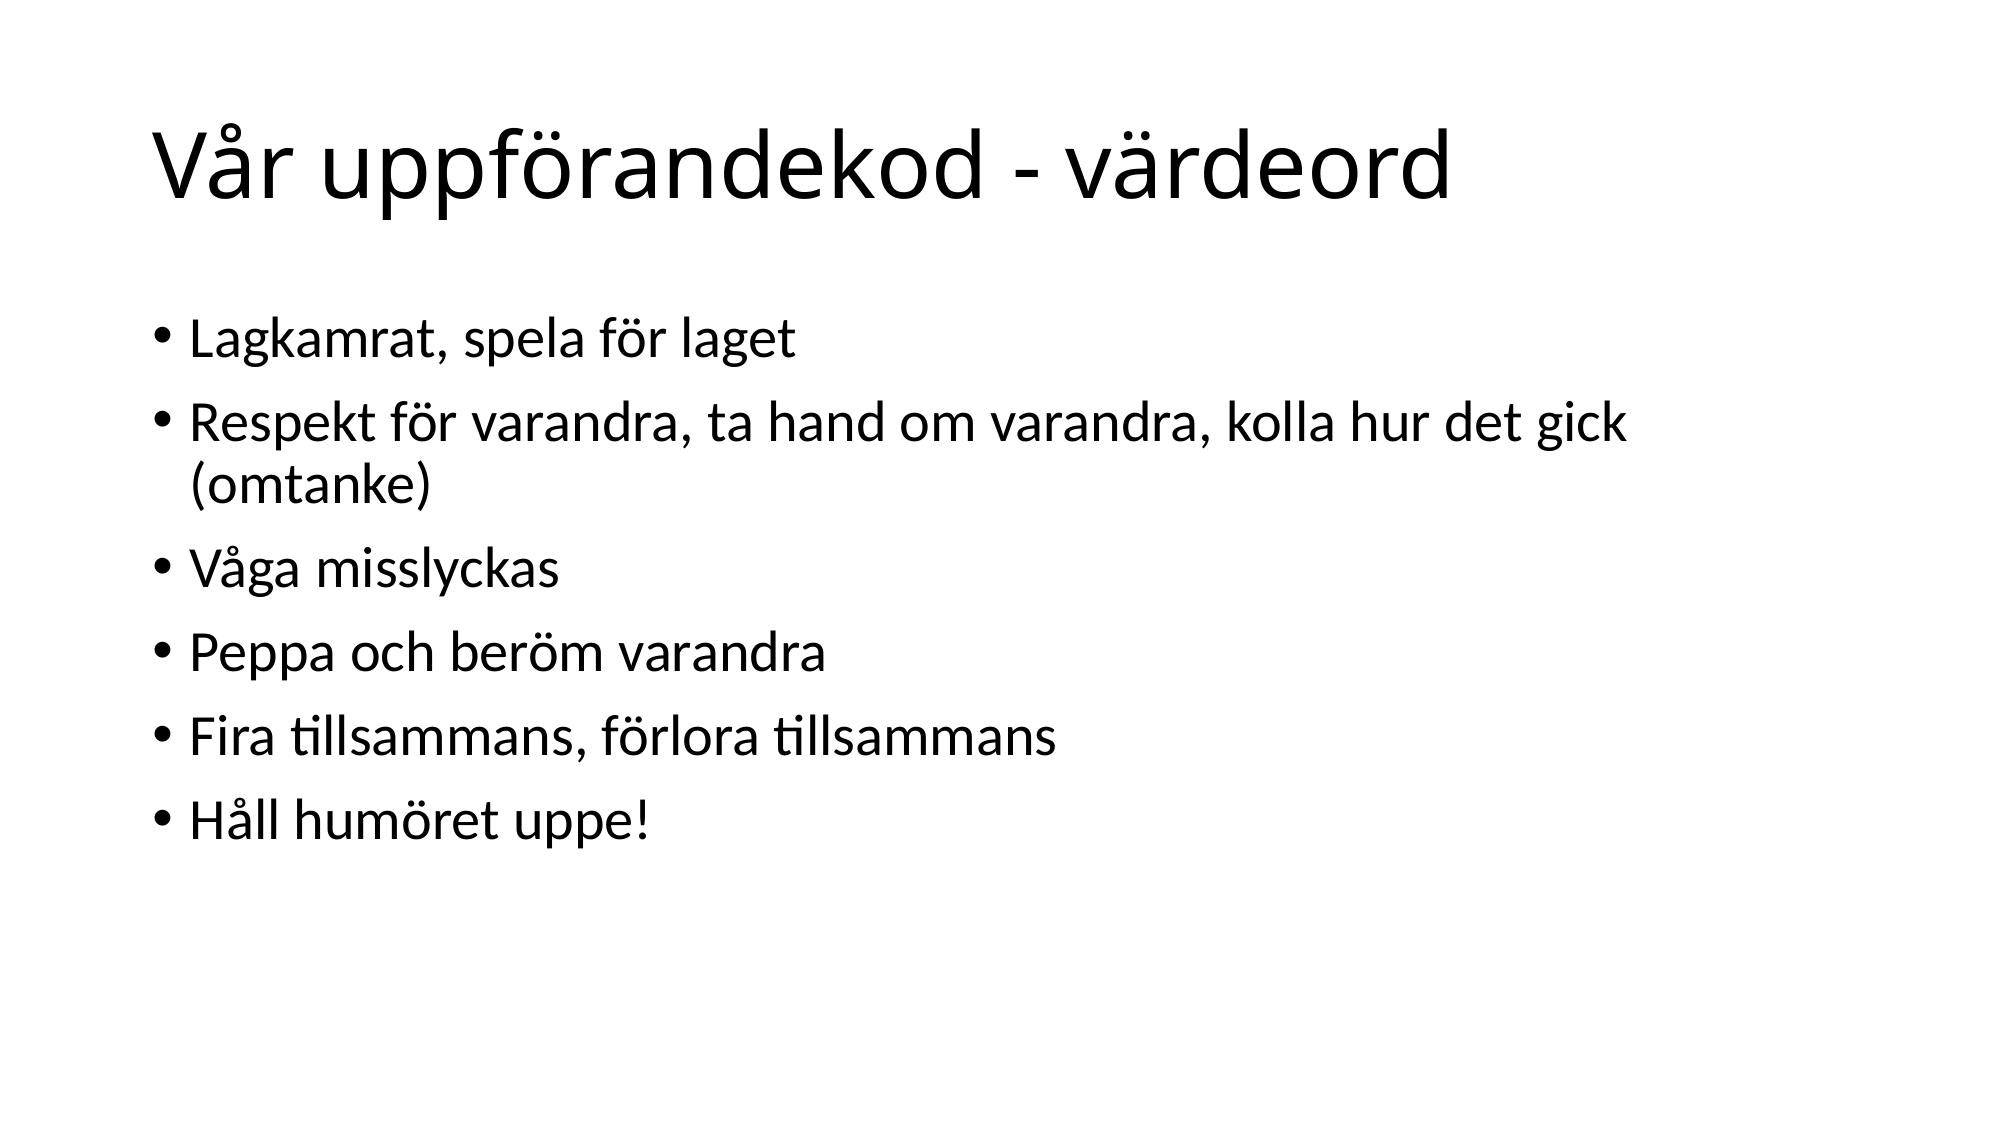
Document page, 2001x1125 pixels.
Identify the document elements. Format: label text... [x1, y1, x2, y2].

title Vår uppförandekod - värdeord [137, 59, 1863, 278]
list Lagkamrat, spela för laget Respekt för varandra, ta hand om varandra, kolla hur det gick (omtanke) Våga misslyckas Peppa och beröm varandra Fira tillsammans, förlora tillsammans Håll humöret uppe! [137, 299, 1863, 1014]
